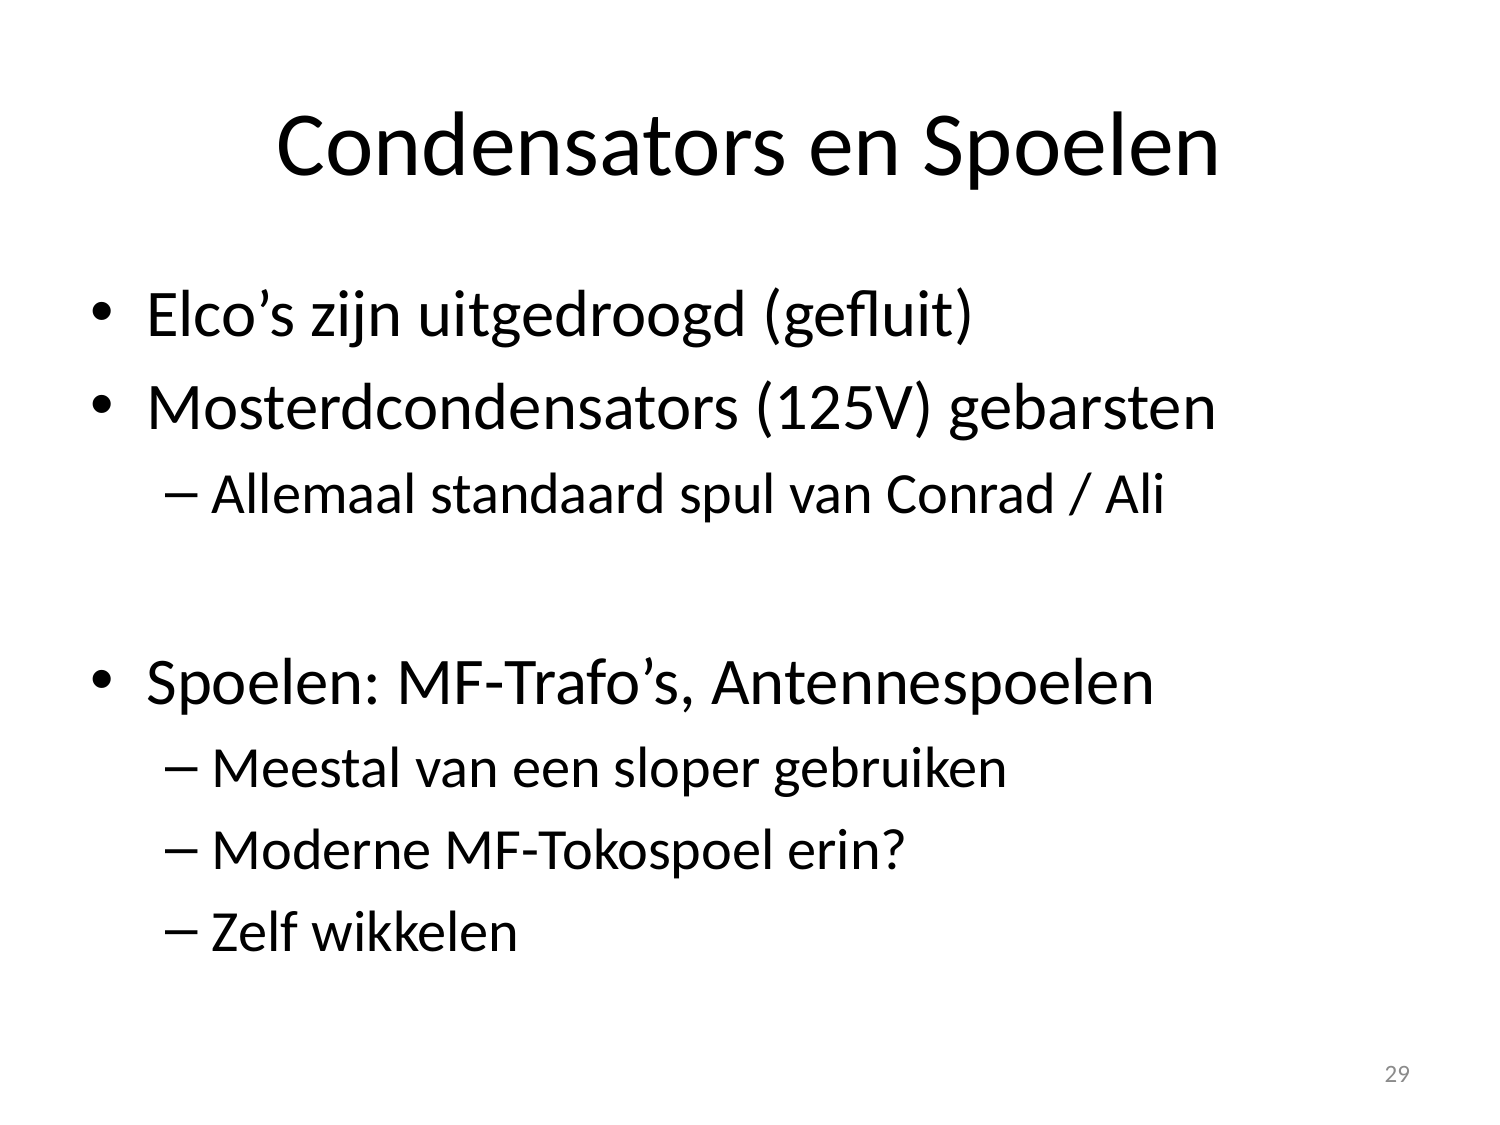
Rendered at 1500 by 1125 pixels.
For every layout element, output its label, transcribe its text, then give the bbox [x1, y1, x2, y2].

slide_number 29 [1074, 1042, 1425, 1103]
title Condensators en Spoelen [75, 45, 1425, 233]
list Elco’s zijn uitgedroogd (gefluit) Mosterdcondensators (125V) gebarsten Allemaal standaard spul van Conrad / Ali Spoelen: MF-Trafo’s, Antennespoelen Meestal van een sloper gebruiken Moderne MF-Tokospoel erin? Zelf wikkelen [75, 262, 1425, 1005]
